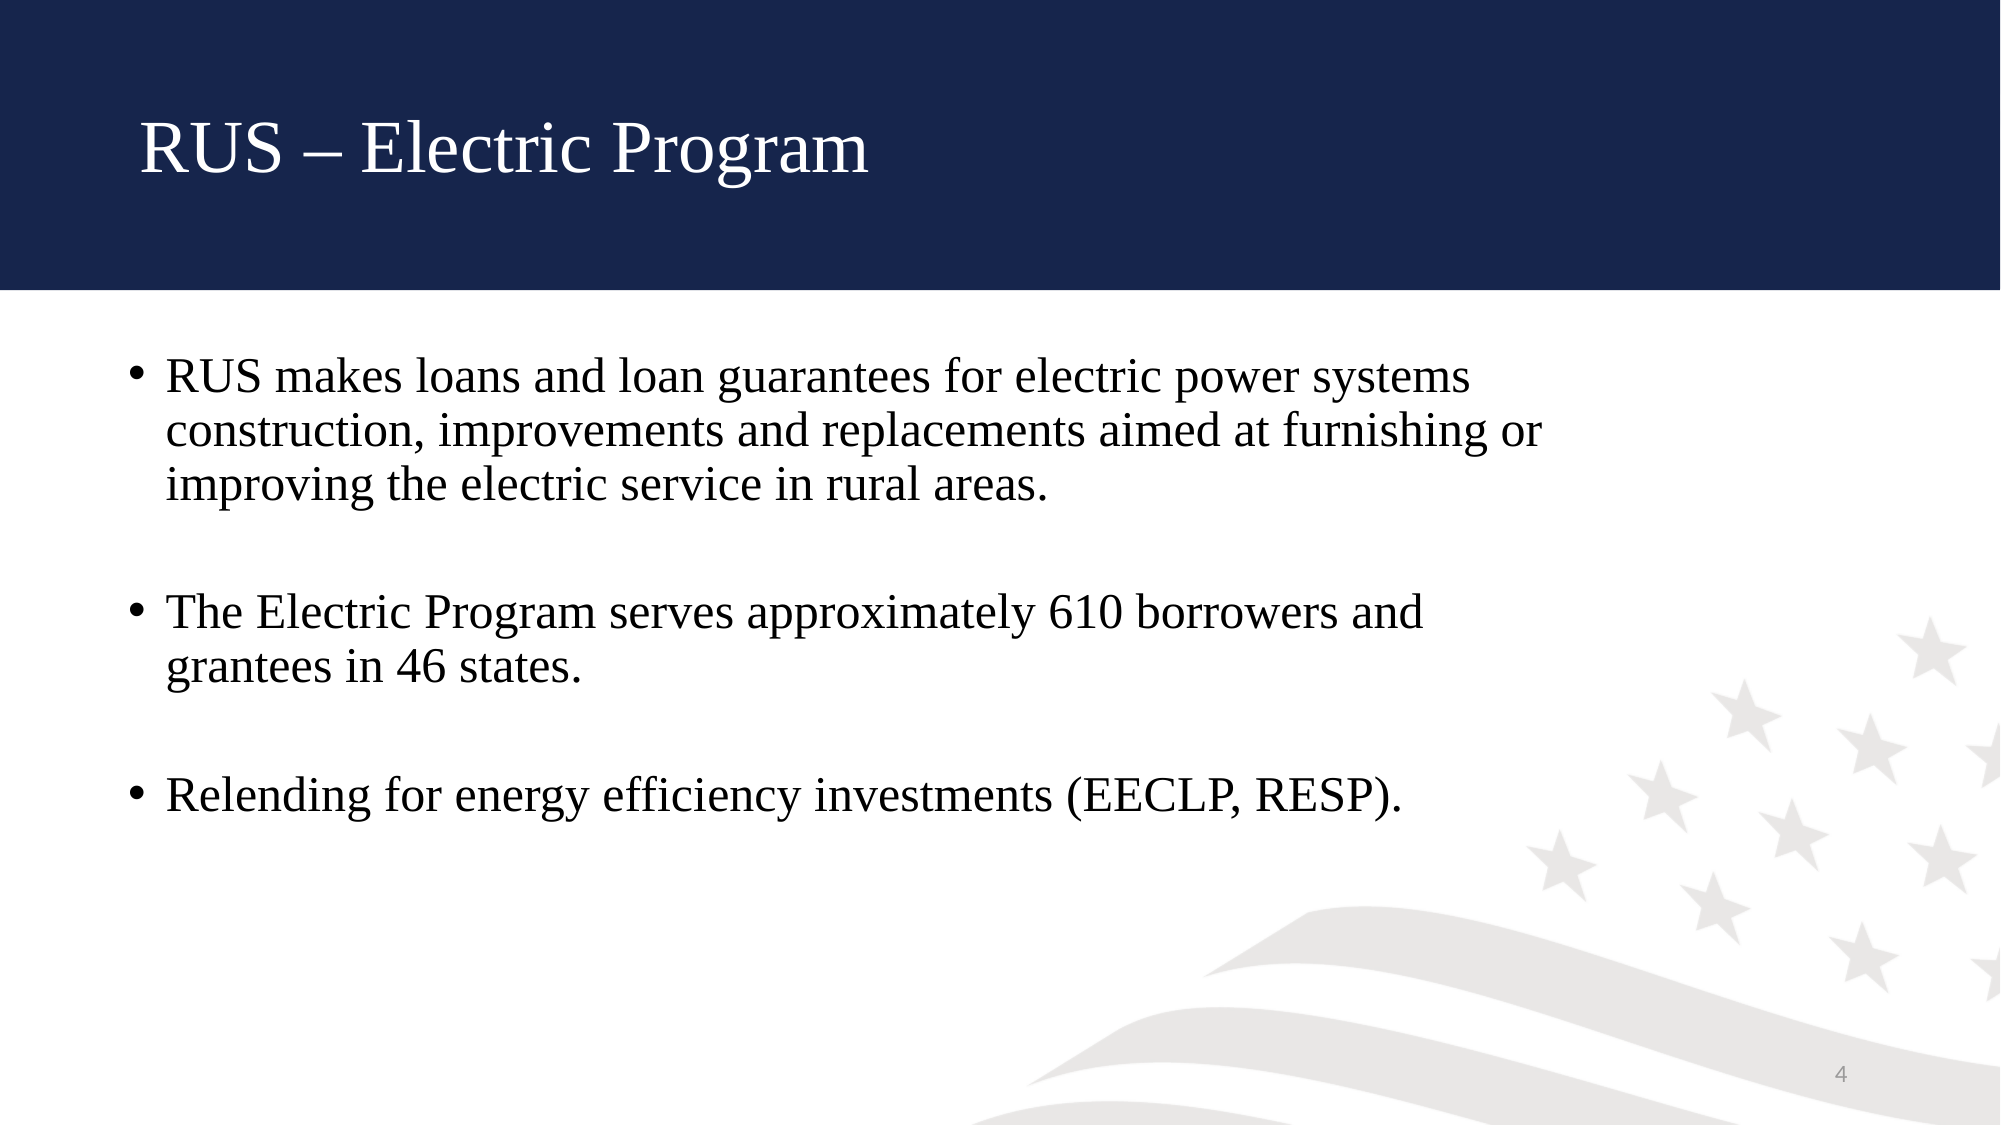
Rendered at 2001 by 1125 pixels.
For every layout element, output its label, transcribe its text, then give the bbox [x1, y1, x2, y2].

slide_number 4 [1412, 1042, 1863, 1103]
text_box RUS – Electric Program [124, 90, 1934, 195]
picture [0, 0, 2001, 1125]
list RUS makes loans and loan guarantees for electric power systems construction, improvements and replacements aimed at furnishing or improving the electric service in rural areas. The Electric Program serves approximately 610 borrowers and grantees in 46 states. Relending for energy efficiency investments (EECLP, RESP). [38, 341, 1590, 1035]
